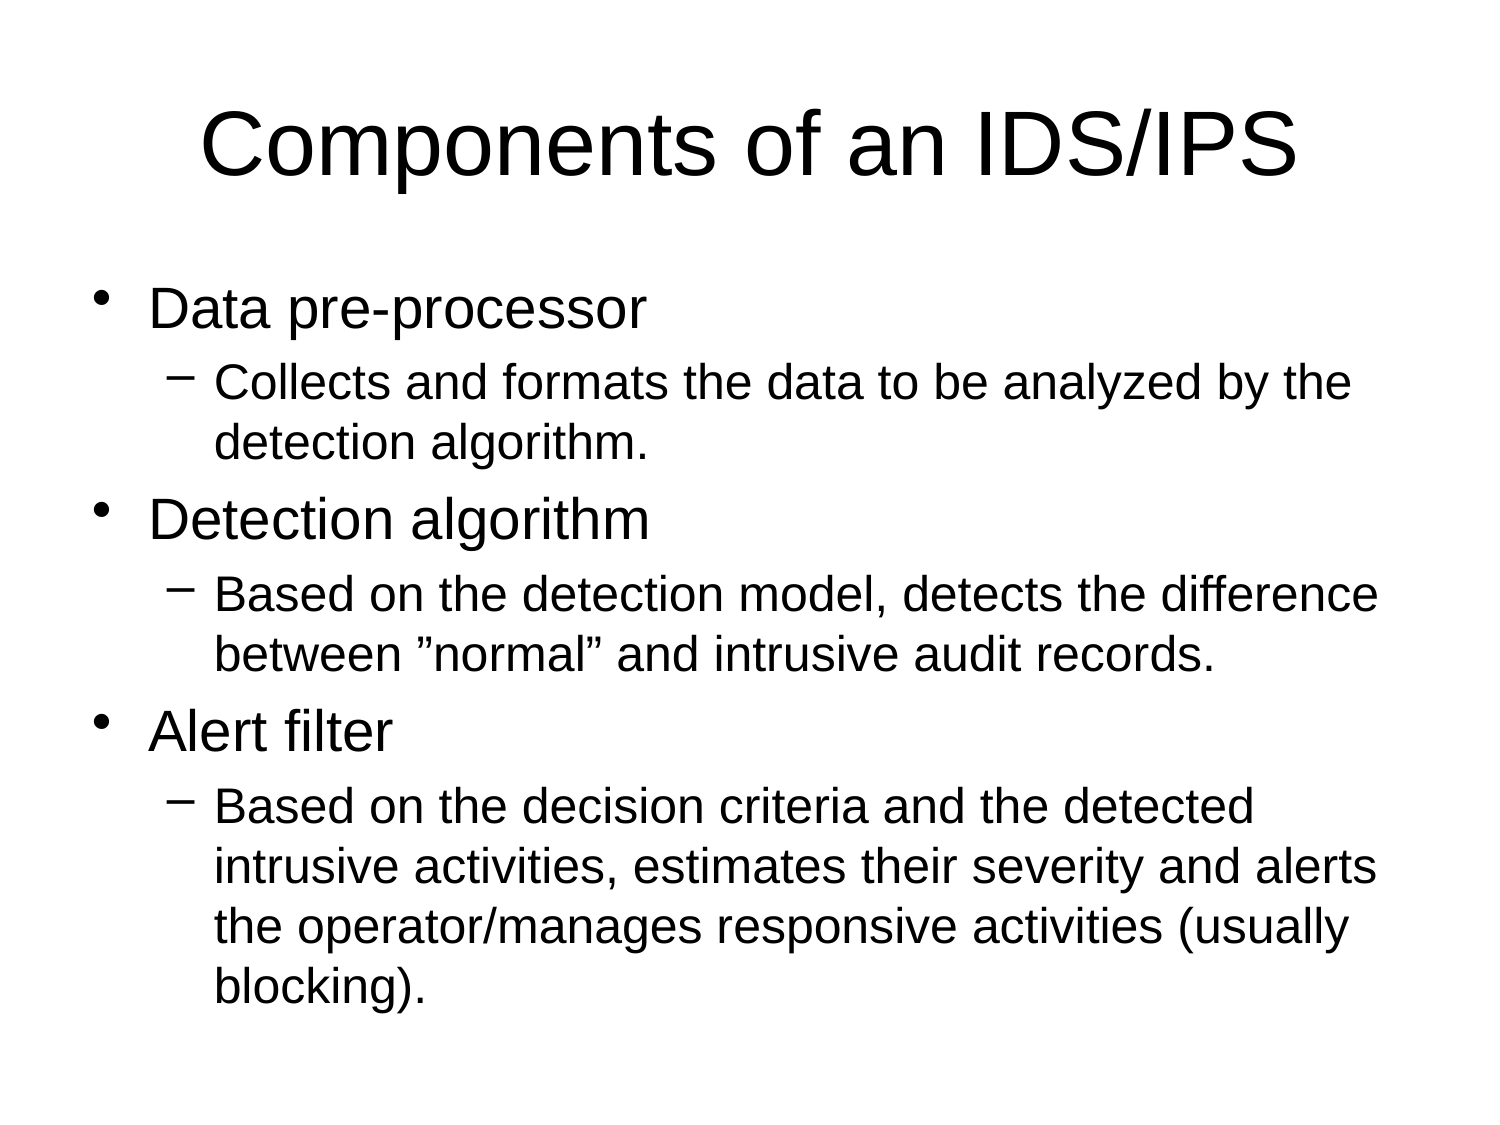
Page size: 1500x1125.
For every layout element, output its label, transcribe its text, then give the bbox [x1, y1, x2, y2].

title Components of an IDS/IPS [74, 44, 1426, 233]
list Data pre-processor Collects and formats the data to be analyzed by the detection algorithm. Detection algorithm Based on the detection model, detects the difference between ”normal” and intrusive audit records. Alert filter Based on the decision criteria and the detected intrusive activities, estimates their severity and alerts the operator/manages responsive activities (usually blocking). [76, 262, 1426, 1083]
